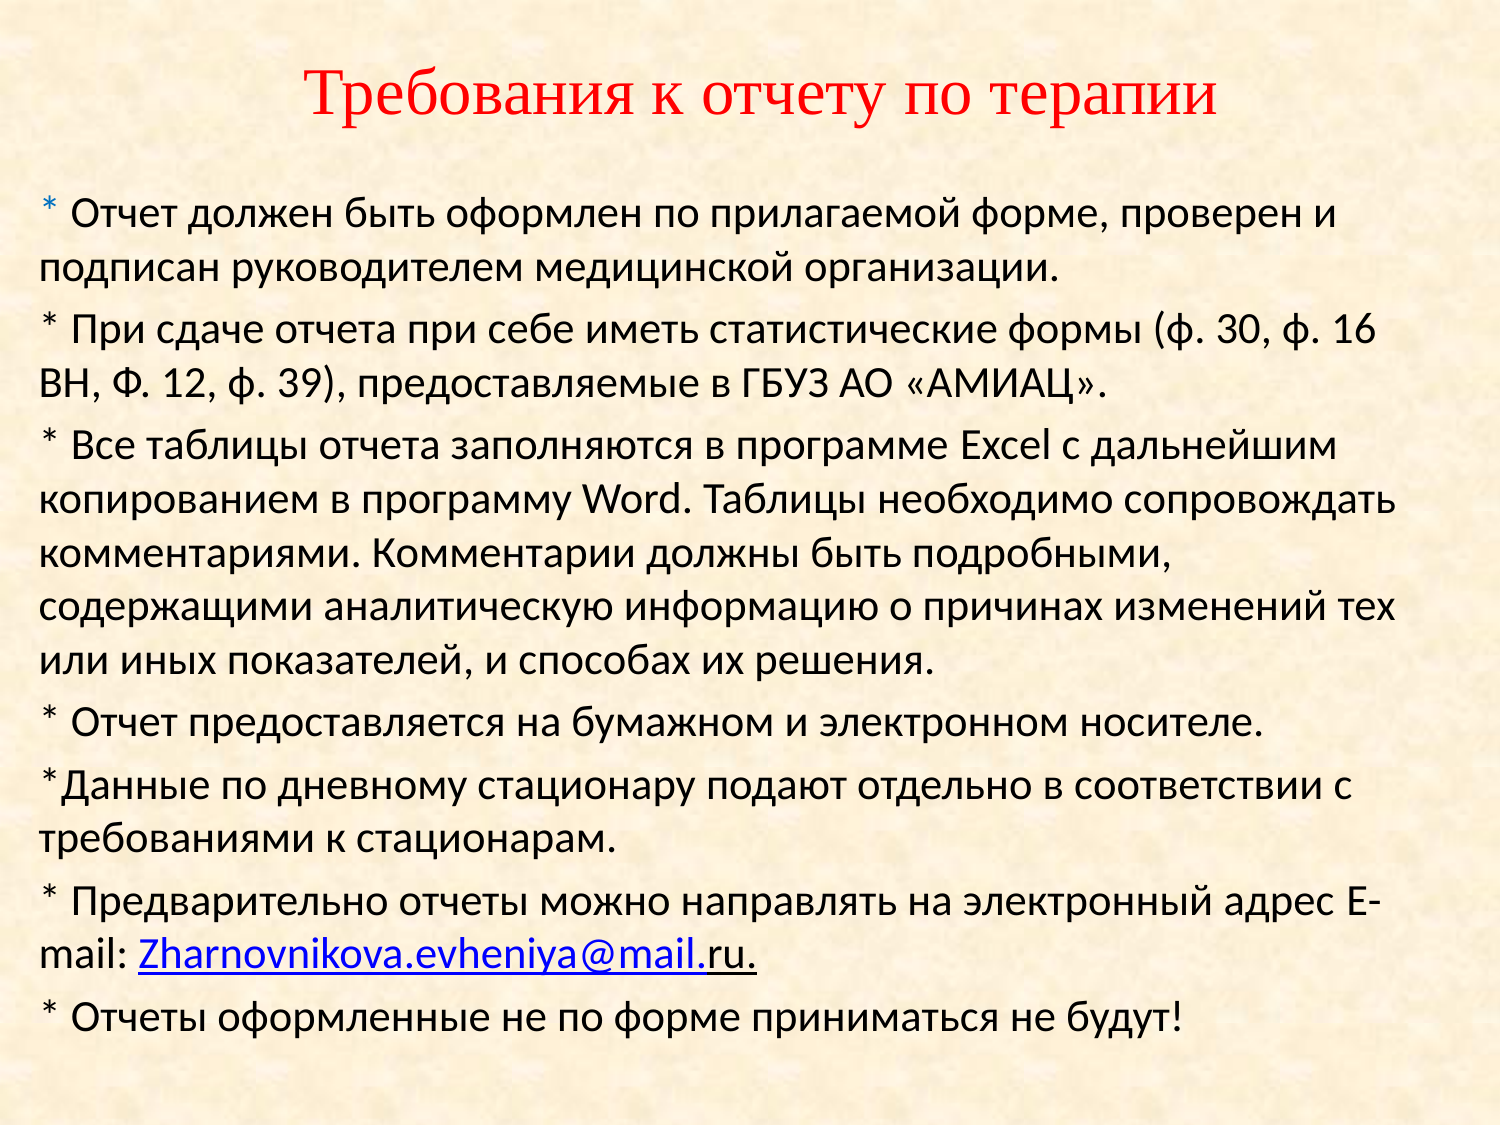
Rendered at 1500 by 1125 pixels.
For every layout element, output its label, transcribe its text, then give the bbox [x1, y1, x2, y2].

subtitle * Отчет должен быть оформлен по прилагаемой форме, проверен и подписан руководителем медицинской организации. * При сдаче отчета при себе иметь статистические формы (ф. 30, ф. 16 ВН, Ф. 12, ф. 39), предоставляемые в ГБУЗ АО «АМИАЦ». * Все таблицы отчета заполняются в программе Excel с дальнейшим копированием в программу Word. Таблицы необходимо сопровождать комментариями. Комментарии должны быть подробными, содержащими аналитическую информацию о причинах изменений тех или иных показателей, и способах их решения. * Отчет предоставляется на бумажном и электронном носителе. *Данные по дневному стационару подают отдельно в соответствии с требованиями к стационарам. * Предварительно отчеты можно направлять на электронный адрес E-mail: Zharnovnikova.evheniya@mail.ru. * Отчеты оформленные не по форме приниматься не будут! [23, 175, 1430, 1067]
picture [0, 0, 1500, 1125]
title Требования к отчету по терапии [58, 35, 1465, 141]
